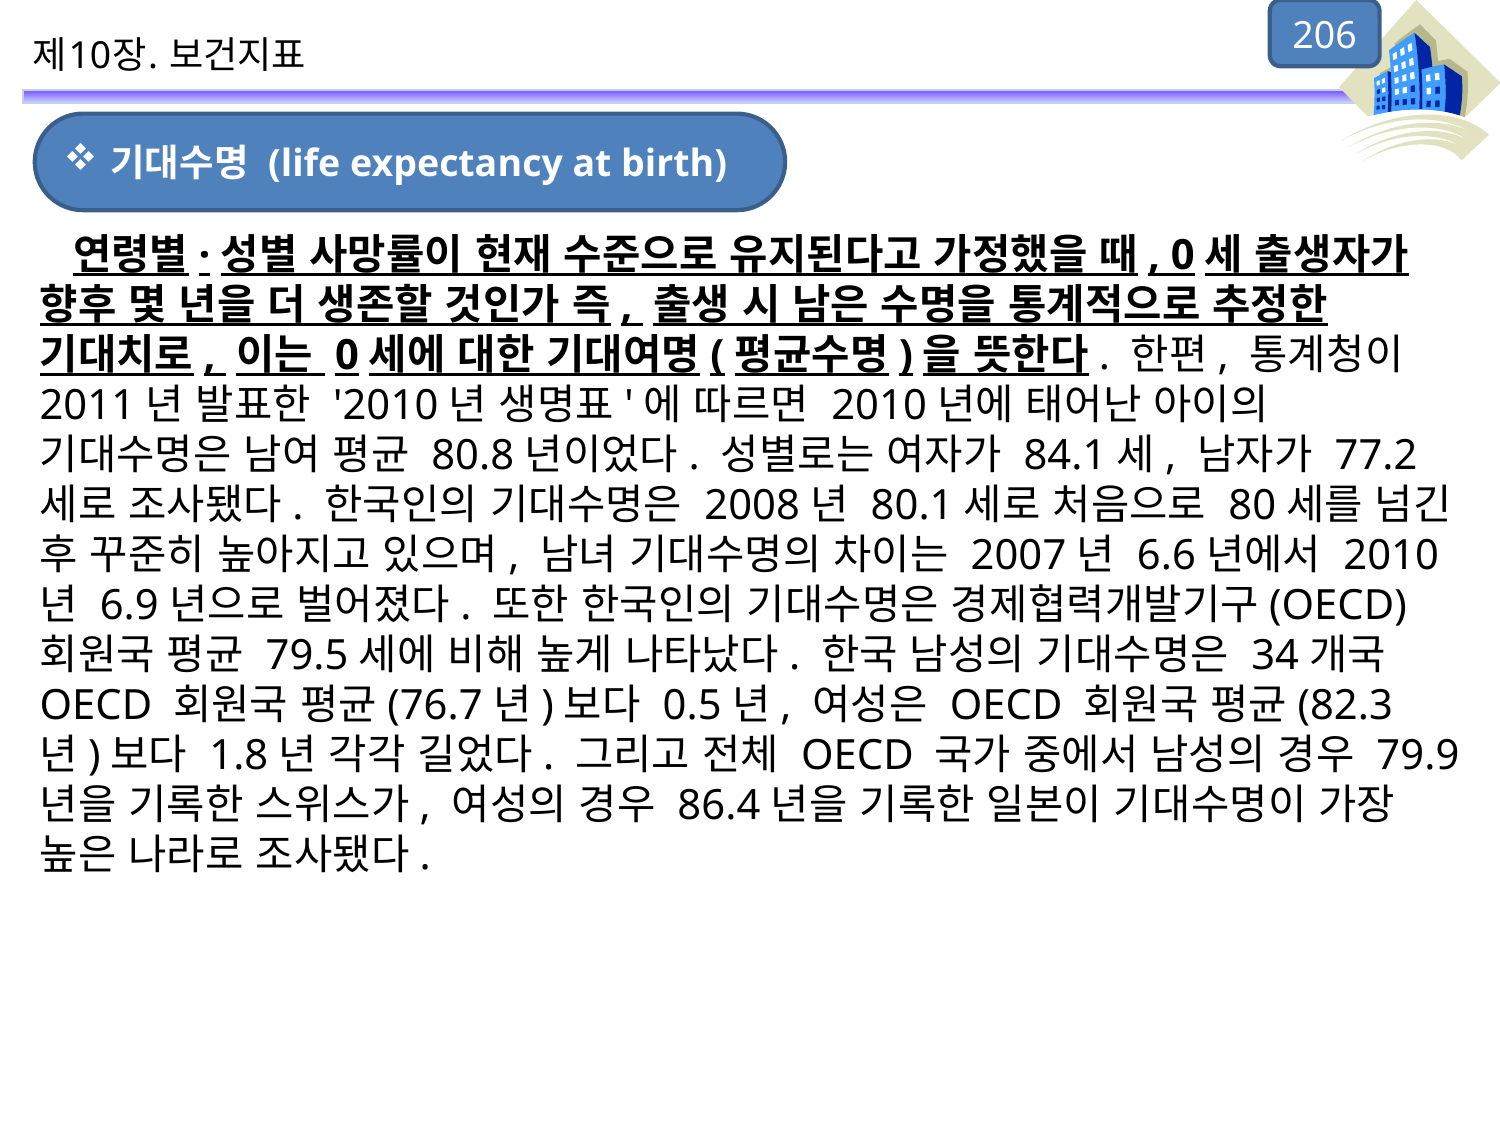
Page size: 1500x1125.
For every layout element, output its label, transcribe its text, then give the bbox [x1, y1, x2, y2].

text_box [23, 90, 1333, 104]
picture [1338, 0, 1500, 162]
text_box 206 [1267, 0, 1337, 69]
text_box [24, 113, 1476, 893]
text_box 제10장. 보건지표 [18, 5, 1333, 84]
